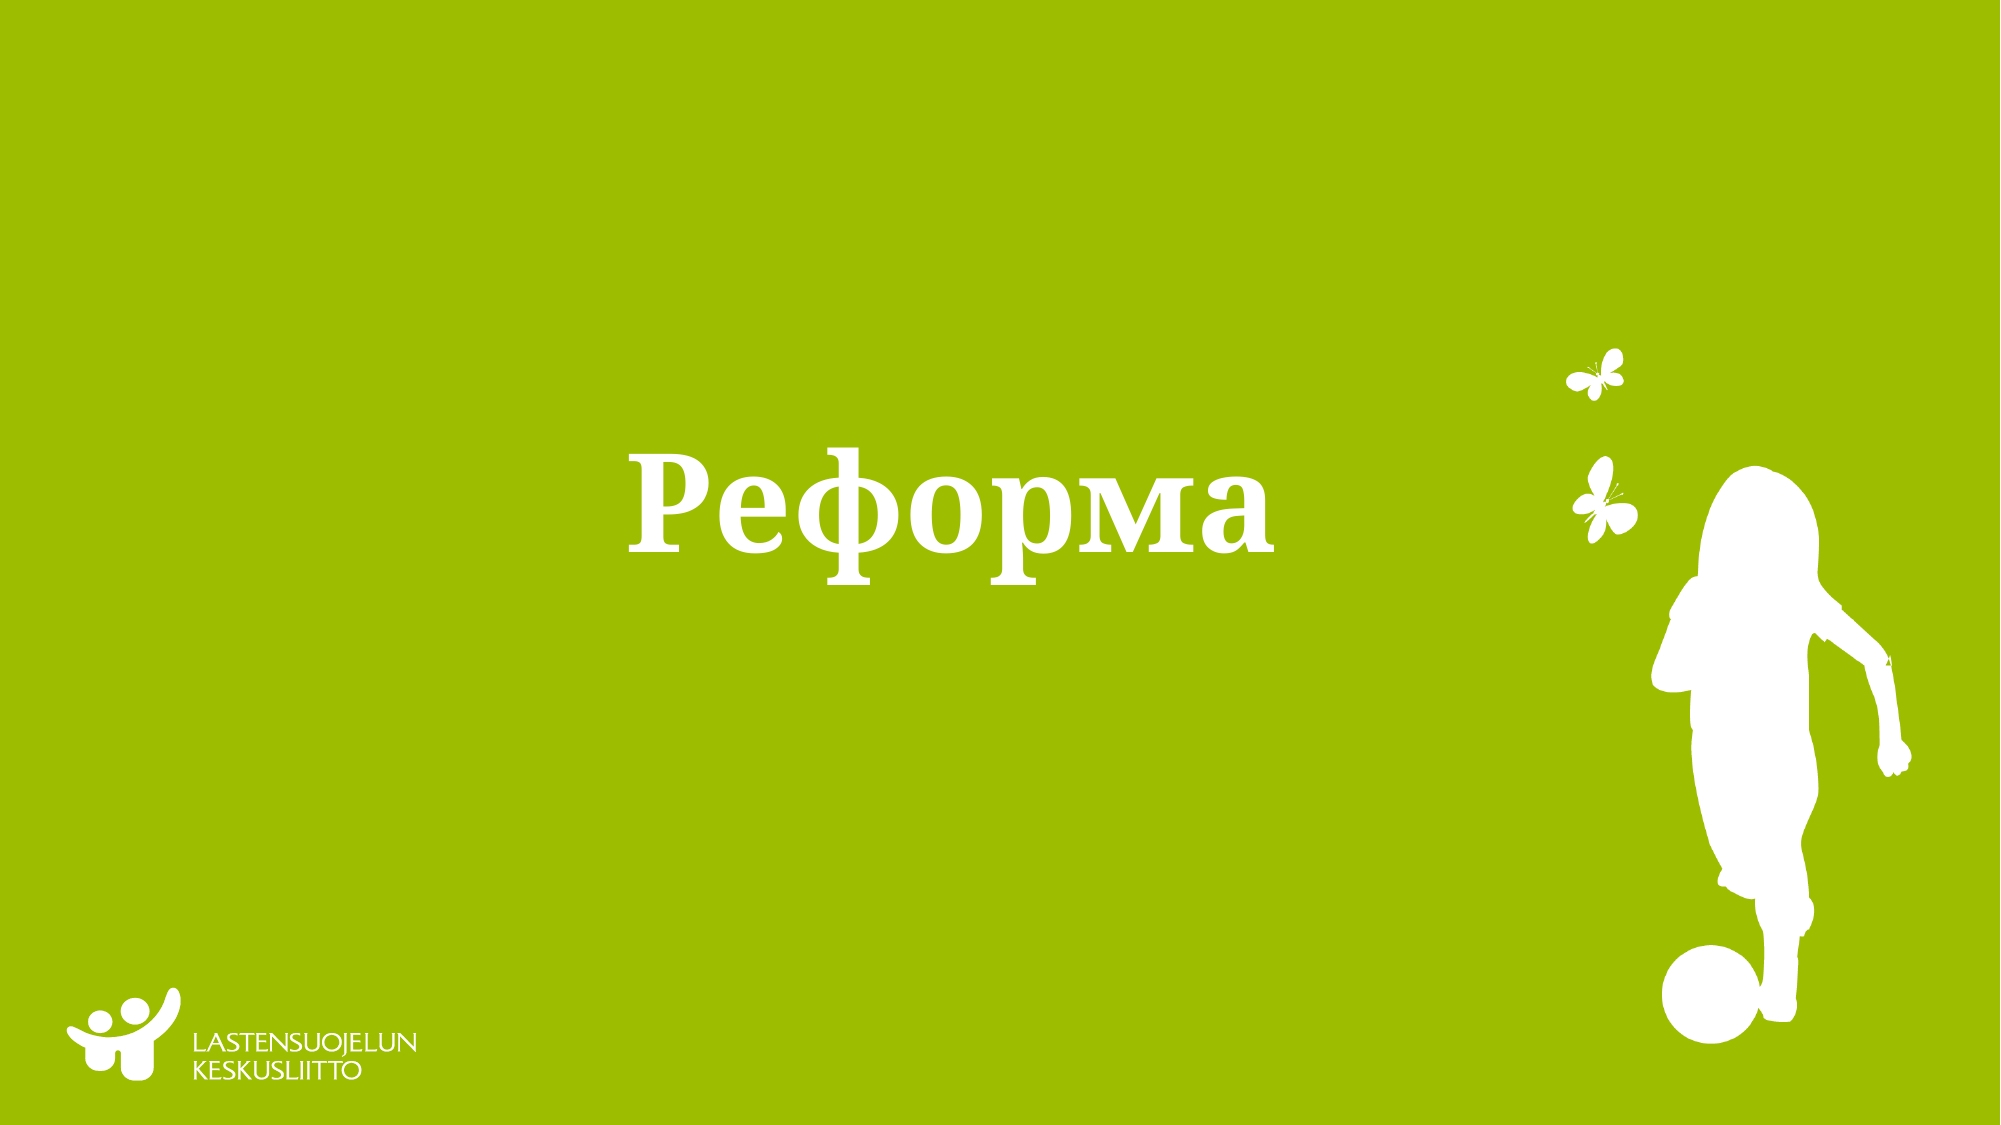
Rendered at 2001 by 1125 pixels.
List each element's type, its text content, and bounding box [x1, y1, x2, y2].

text_box Реформа [362, 361, 1502, 634]
picture [1502, 326, 2000, 1101]
